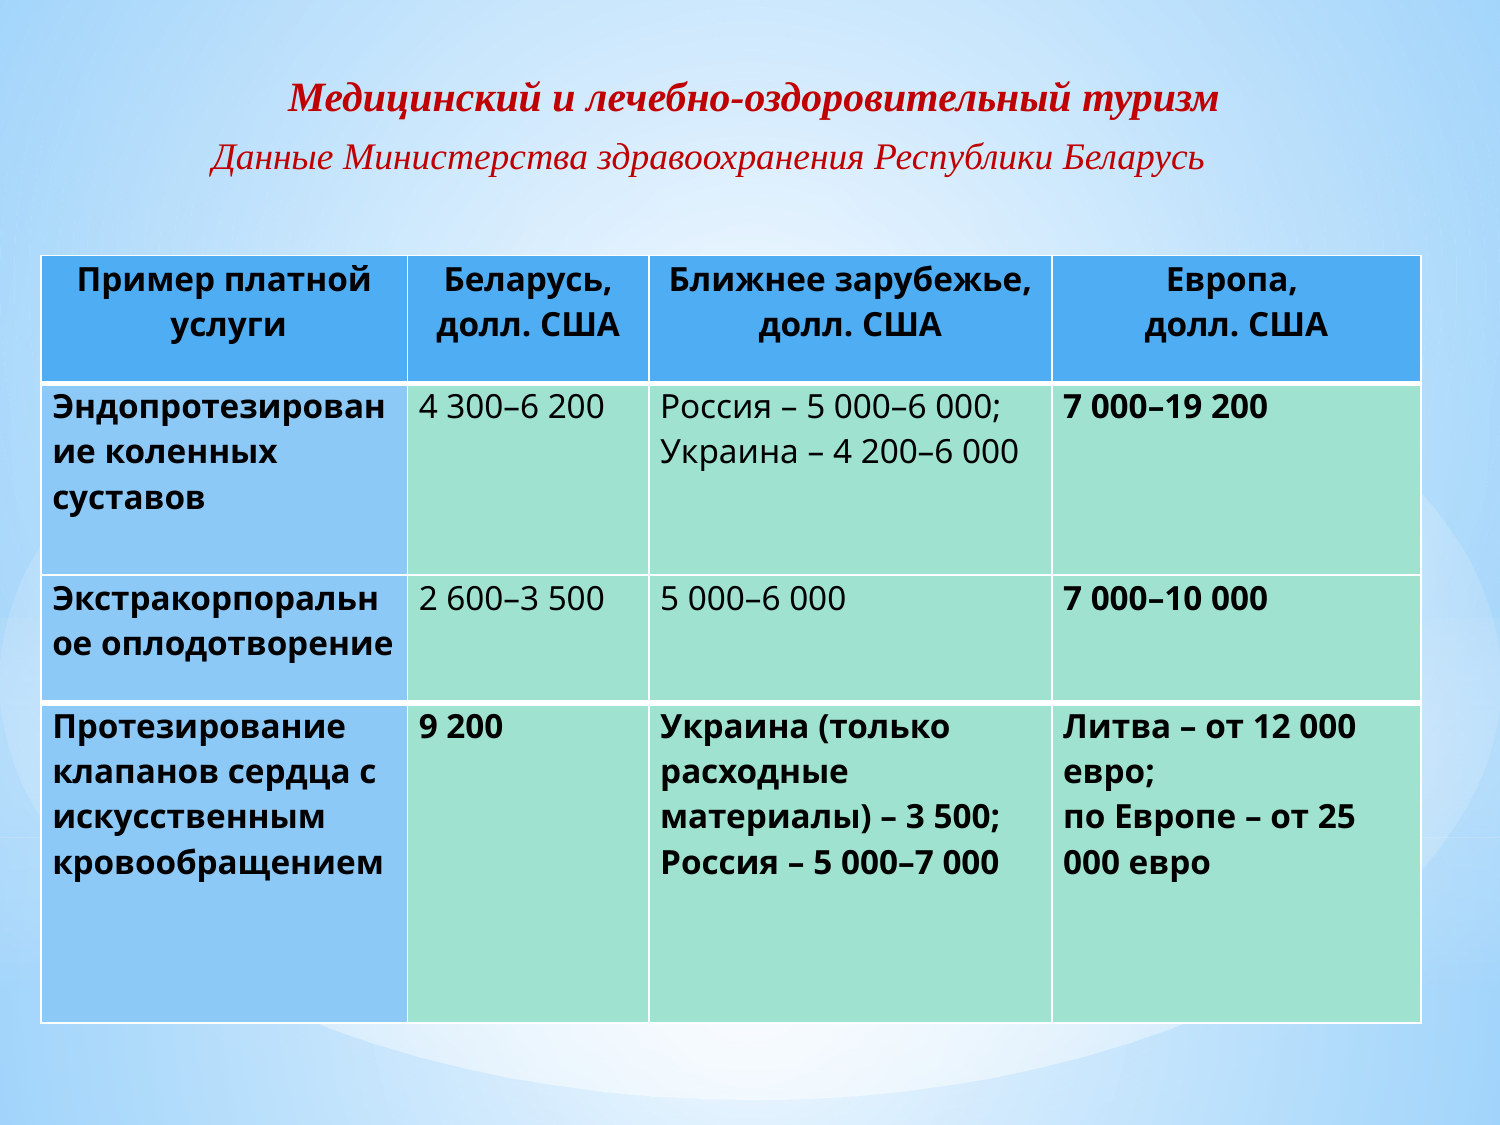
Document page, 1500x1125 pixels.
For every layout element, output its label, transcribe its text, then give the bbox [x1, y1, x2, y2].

table_cell Экстракорпоральное оплодотворение [42, 576, 407, 700]
table_cell 2 600–3 500 [408, 576, 648, 700]
table_cell 9 200 [408, 706, 648, 1022]
table_cell Россия – 5 000–6 000; Украина – 4 200–6 000 [650, 386, 1051, 574]
table_header Ближнее зарубежье, долл. США [650, 256, 1051, 381]
text_box Данные Министерства здравоохранения Республики Беларусь [112, 124, 1306, 185]
table_cell Литва – от 12 000 евро; по Европе – от 25 000 евро [1053, 706, 1420, 1022]
table_header Беларусь, долл. США [408, 256, 648, 381]
table_cell 4 300–6 200 [408, 386, 648, 574]
table_header Европа, долл. США [1053, 256, 1420, 381]
table_cell Эндопротезирование коленных суставов [42, 386, 407, 574]
table_cell Украина (только расходные материалы) – 3 500; Россия – 5 000–7 000 [650, 706, 1051, 1022]
table_cell 5 000–6 000 [650, 576, 1051, 700]
text_box Медицинский и лечебно-оздоровительный туризм [97, 62, 1421, 127]
table_cell 7 000–19 200 [1053, 386, 1420, 574]
table_header Пример платной услуги [42, 256, 407, 381]
table_cell 7 000–10 000 [1053, 576, 1420, 700]
table_cell Протезирование клапанов сердца с искусственным кровообращением [42, 706, 407, 1022]
